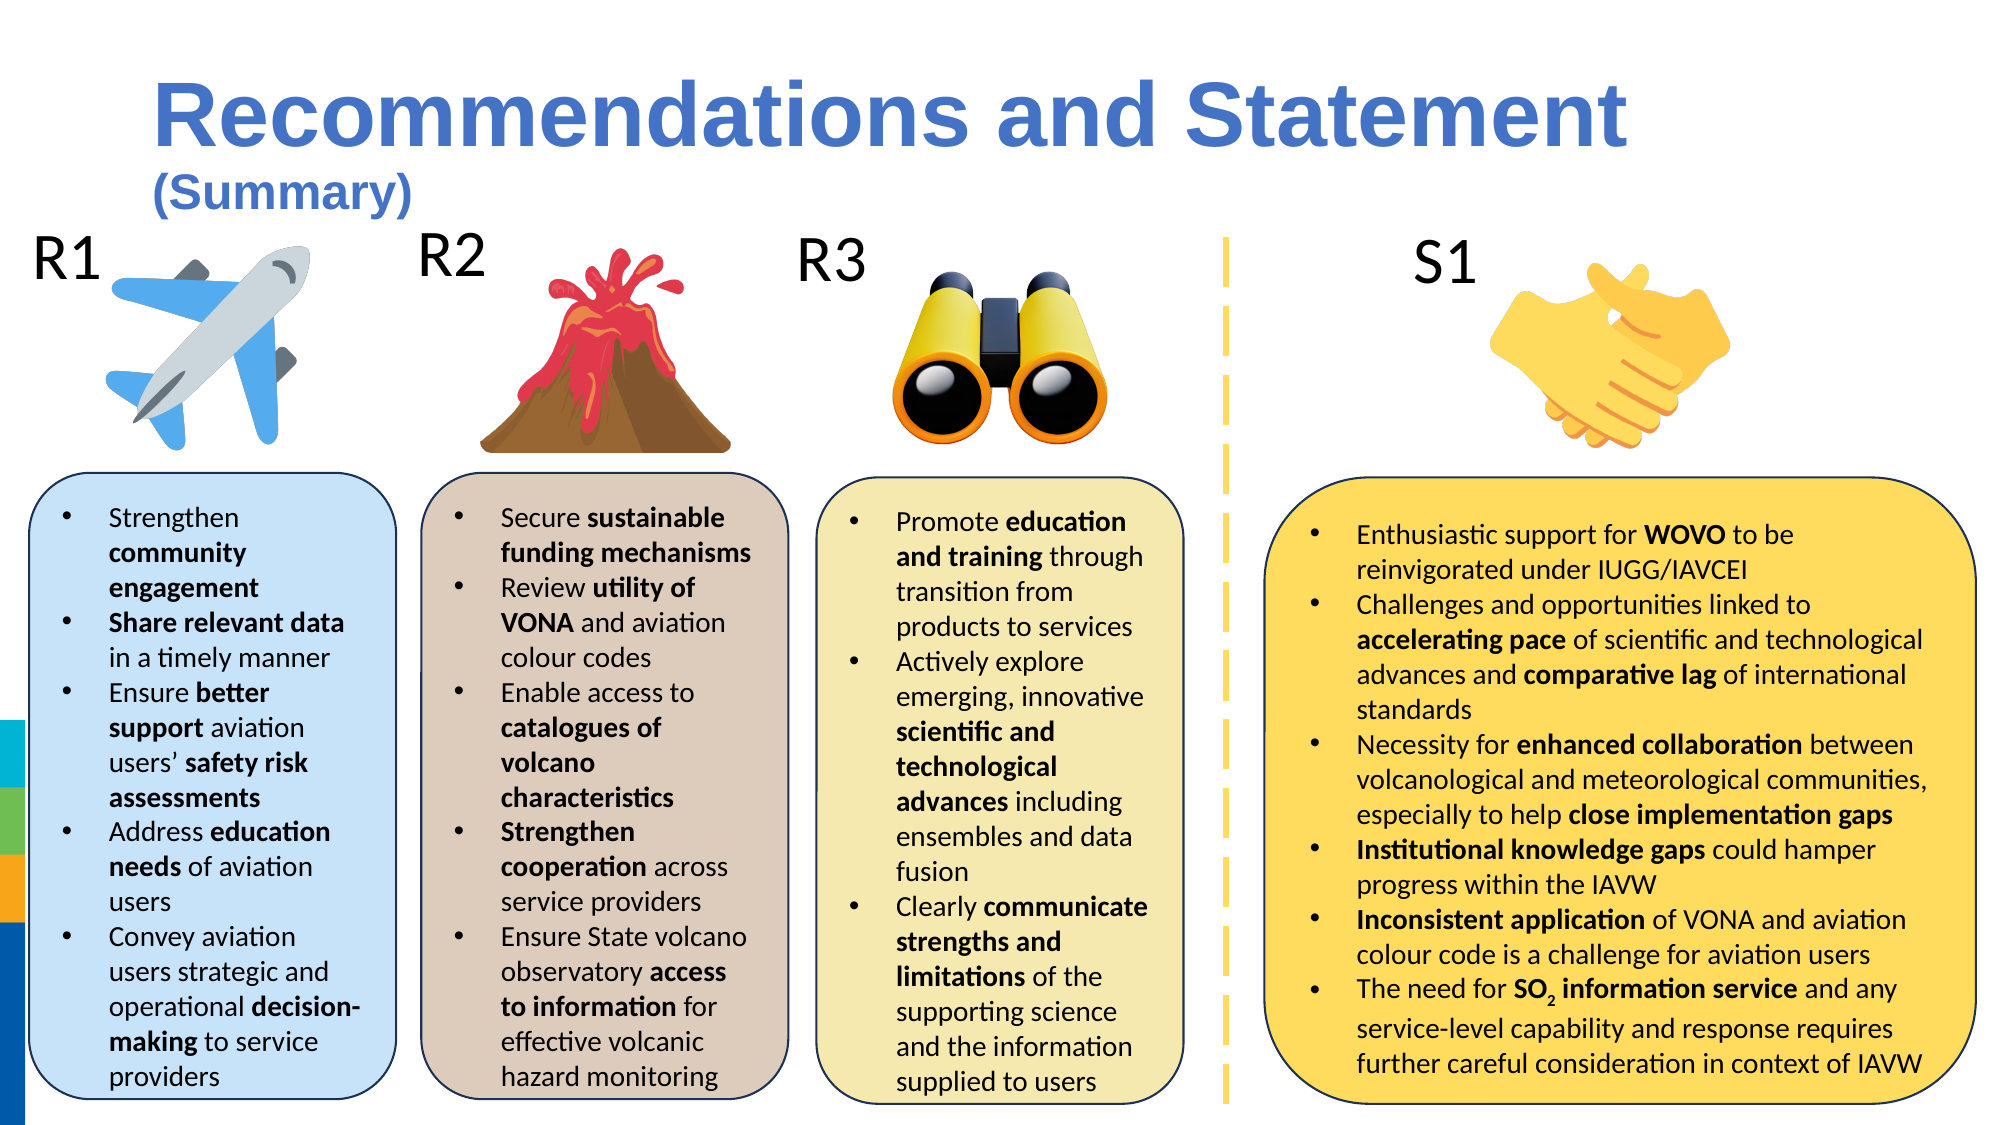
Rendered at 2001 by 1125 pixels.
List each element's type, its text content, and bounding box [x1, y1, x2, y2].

picture [0, 0, 2001, 1125]
text_box Secure sustainable funding mechanisms Review utility of VONA and aviation colour codes Enable access to catalogues of volcano characteristics Strengthen cooperation across service providers Ensure State volcano observatory access to information for effective volcanic hazard monitoring [420, 471, 790, 1101]
text_box Recommendations and Statement (Summary) [137, 59, 1863, 222]
text_box [45, 927, 453, 1125]
text_box S1 [1399, 209, 1494, 305]
text_box Strengthen community engagement Share relevant data in a timely manner Ensure better support aviation users’ safety risk assessments Address education needs of aviation users Convey aviation users strategic and operational decision-making to service providers [28, 471, 398, 1101]
text_box R3 [782, 207, 853, 303]
text_box Enthusiastic support for WOVO to be reinvigorated under IUGG/IAVCEI Challenges and opportunities linked to accelerating pace of scientific and technological advances and comparative lag of international standards Necessity for enhanced collaboration between volcanological and meteorological communities, especially to help close implementation gaps Institutional knowledge gaps could hamper progress within the IAVW Inconsistent application of VONA and aviation colour code is a challenge for aviation users The need for SO2 information service and any service-level capability and response requires further careful consideration in context of IAVW [1263, 476, 1977, 1105]
text_box R1 [17, 206, 118, 301]
text_box R2 [402, 202, 479, 297]
text_box Promote education and training through transition from products to services Actively explore emerging, innovative scientific and technological advances including ensembles and data fusion Clearly communicate strengths and limitations of the supporting science and the information supplied to users [815, 481, 1185, 1105]
